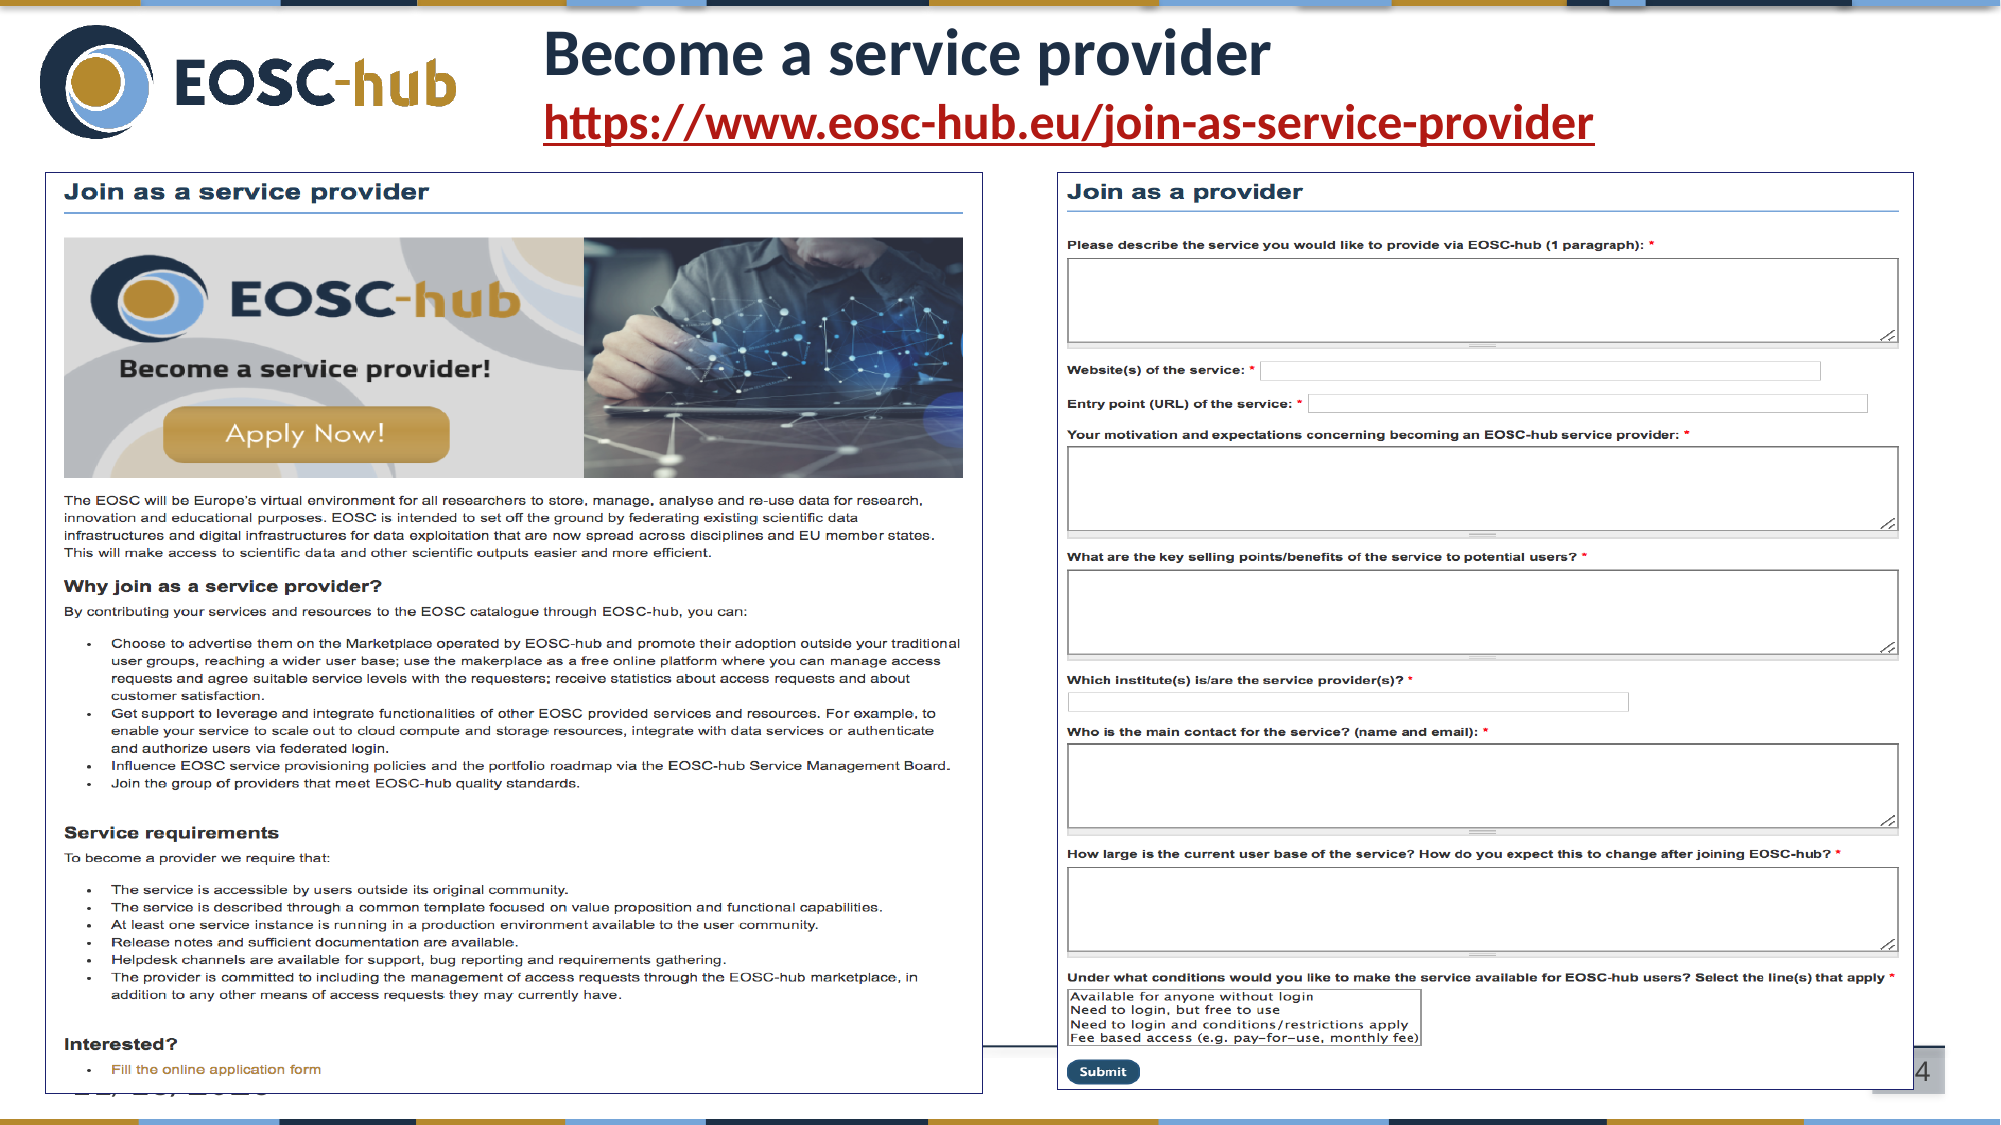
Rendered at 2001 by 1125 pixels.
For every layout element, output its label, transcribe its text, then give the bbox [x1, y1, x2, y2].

picture [1057, 172, 1914, 1090]
picture [17, 19, 479, 144]
picture [0, 1119, 2000, 1125]
picture [45, 172, 983, 1095]
slide_number 4 [1917, 1046, 1945, 1094]
title Become a service provider https://www.eosc-hub.eu/join-as-service-provider [528, 1, 1946, 90]
